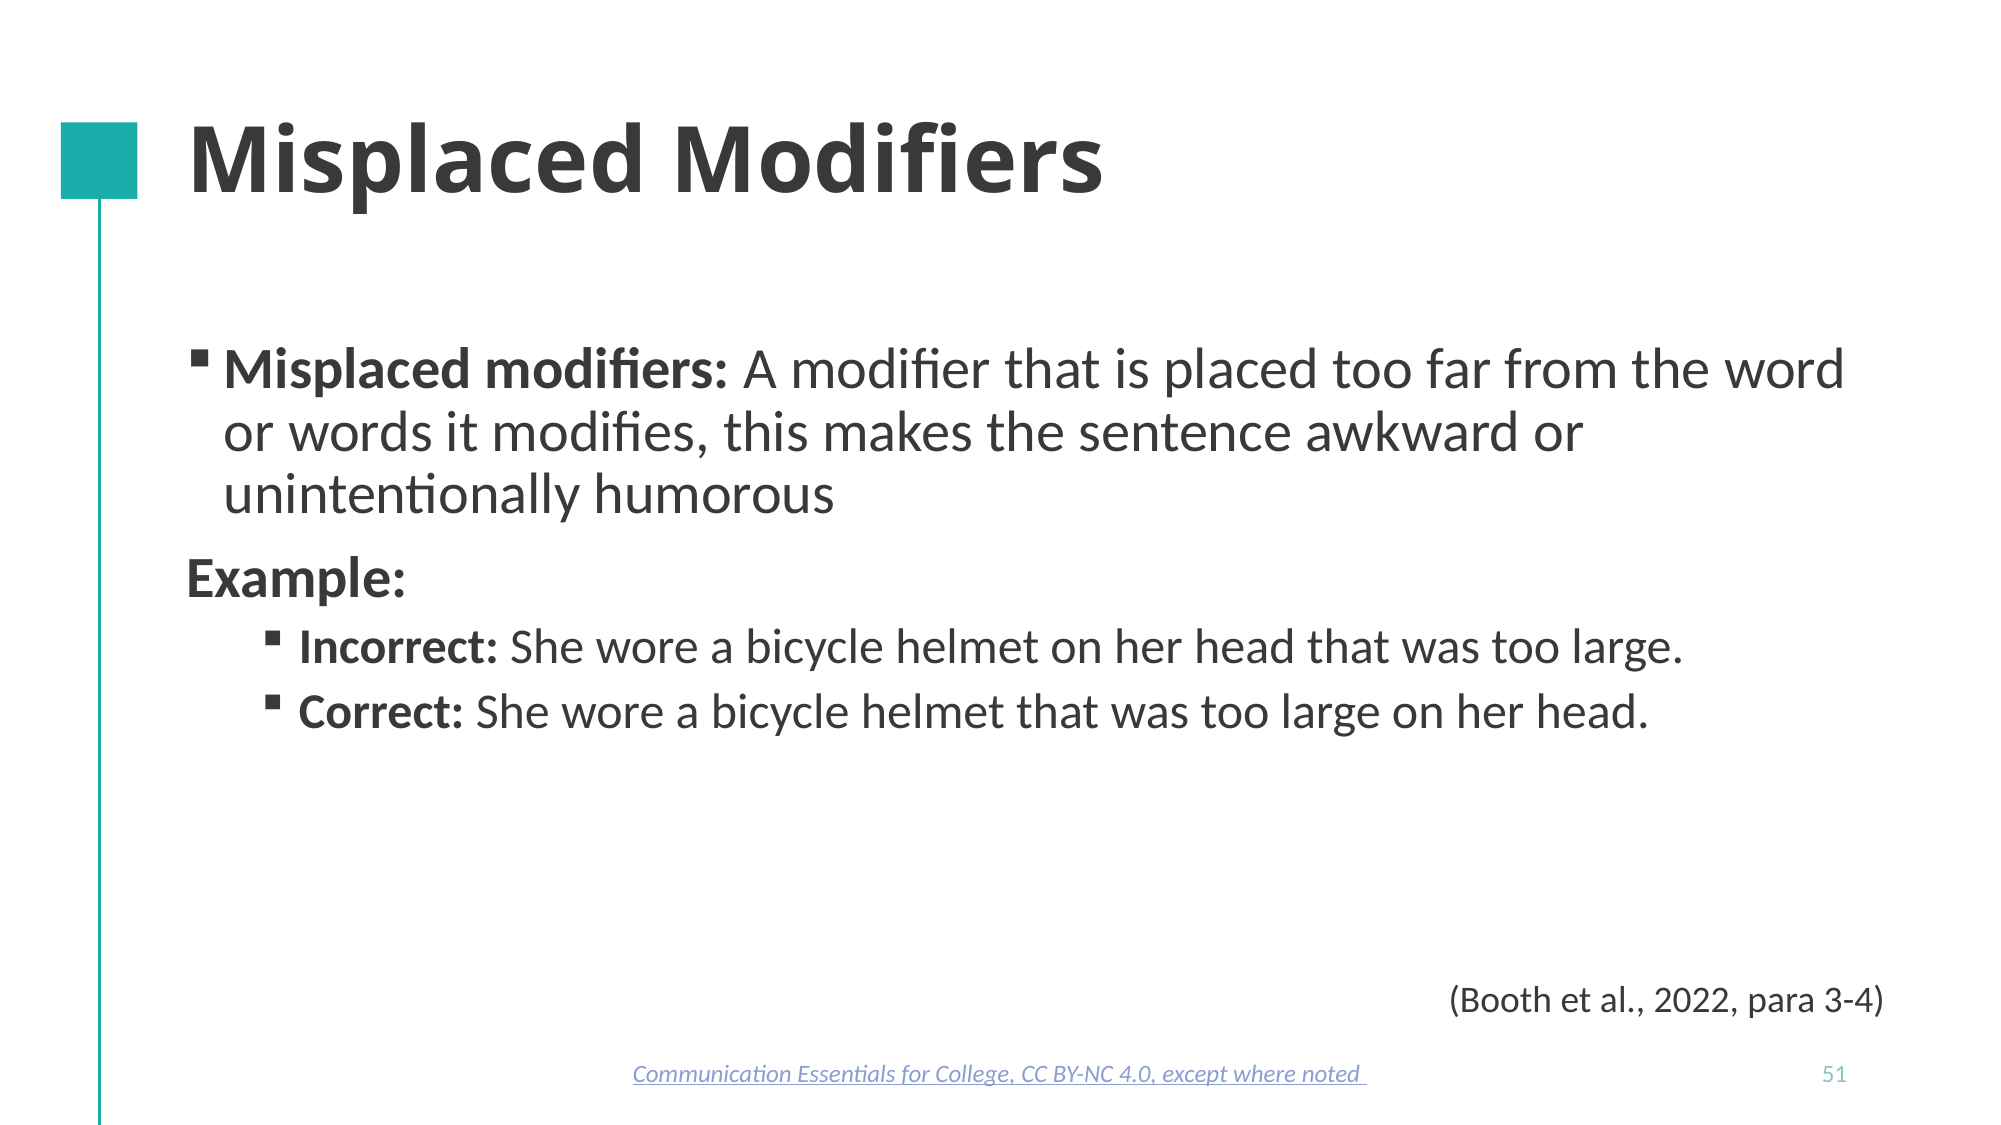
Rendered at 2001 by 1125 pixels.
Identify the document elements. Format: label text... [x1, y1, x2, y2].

footer Communication Essentials for College, CC BY-NC 4.0, except where noted [590, 1042, 1410, 1102]
title Misplaced Modifiers [171, 105, 1863, 278]
text_box (Booth et al., 2022, para 3-4) [1434, 967, 2000, 1028]
list Misplaced modifiers: A modifier that is placed too far from the word or words it modifies, this makes the sentence awkward or unintentionally humorous Example: Incorrect: She wore a bicycle helmet on her head that was too large. Correct: She wore a bicycle helmet that was too large on her head. [171, 330, 1863, 1014]
slide_number 51 [1412, 1042, 1863, 1103]
